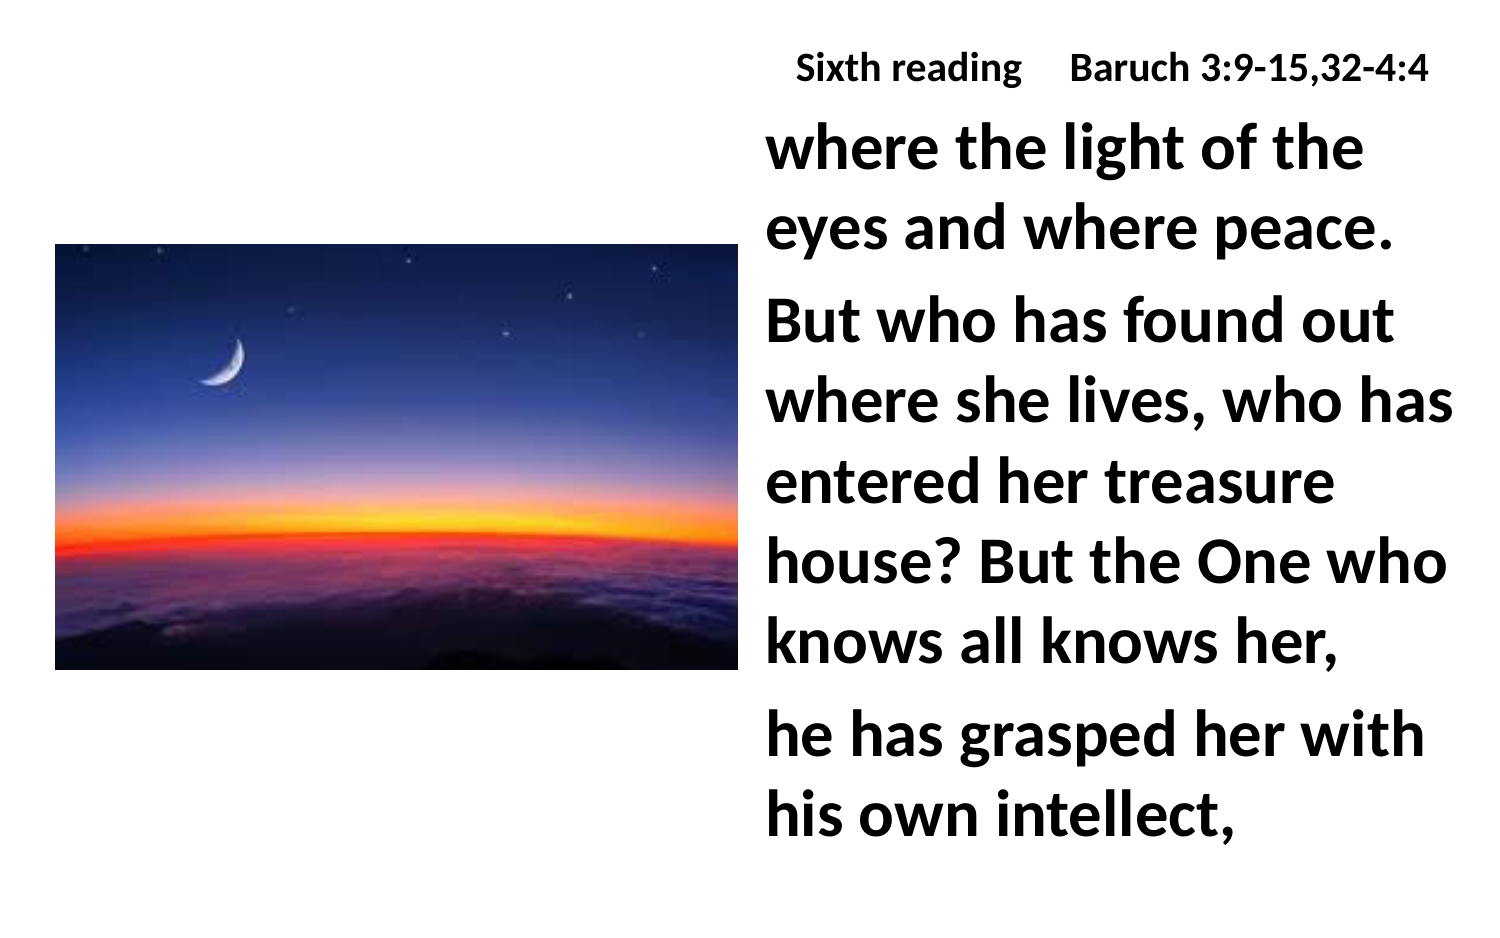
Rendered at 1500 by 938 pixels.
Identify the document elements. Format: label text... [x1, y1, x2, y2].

picture [54, 244, 738, 670]
subtitle Sixth reading Baruch 3:9-15,32-4:4 where the light of the eyes and where peace. But who has found out where she lives, who has entered her treasure house? But the One who knows all knows her, he has grasped her with his own intellect, [750, 31, 1476, 906]
